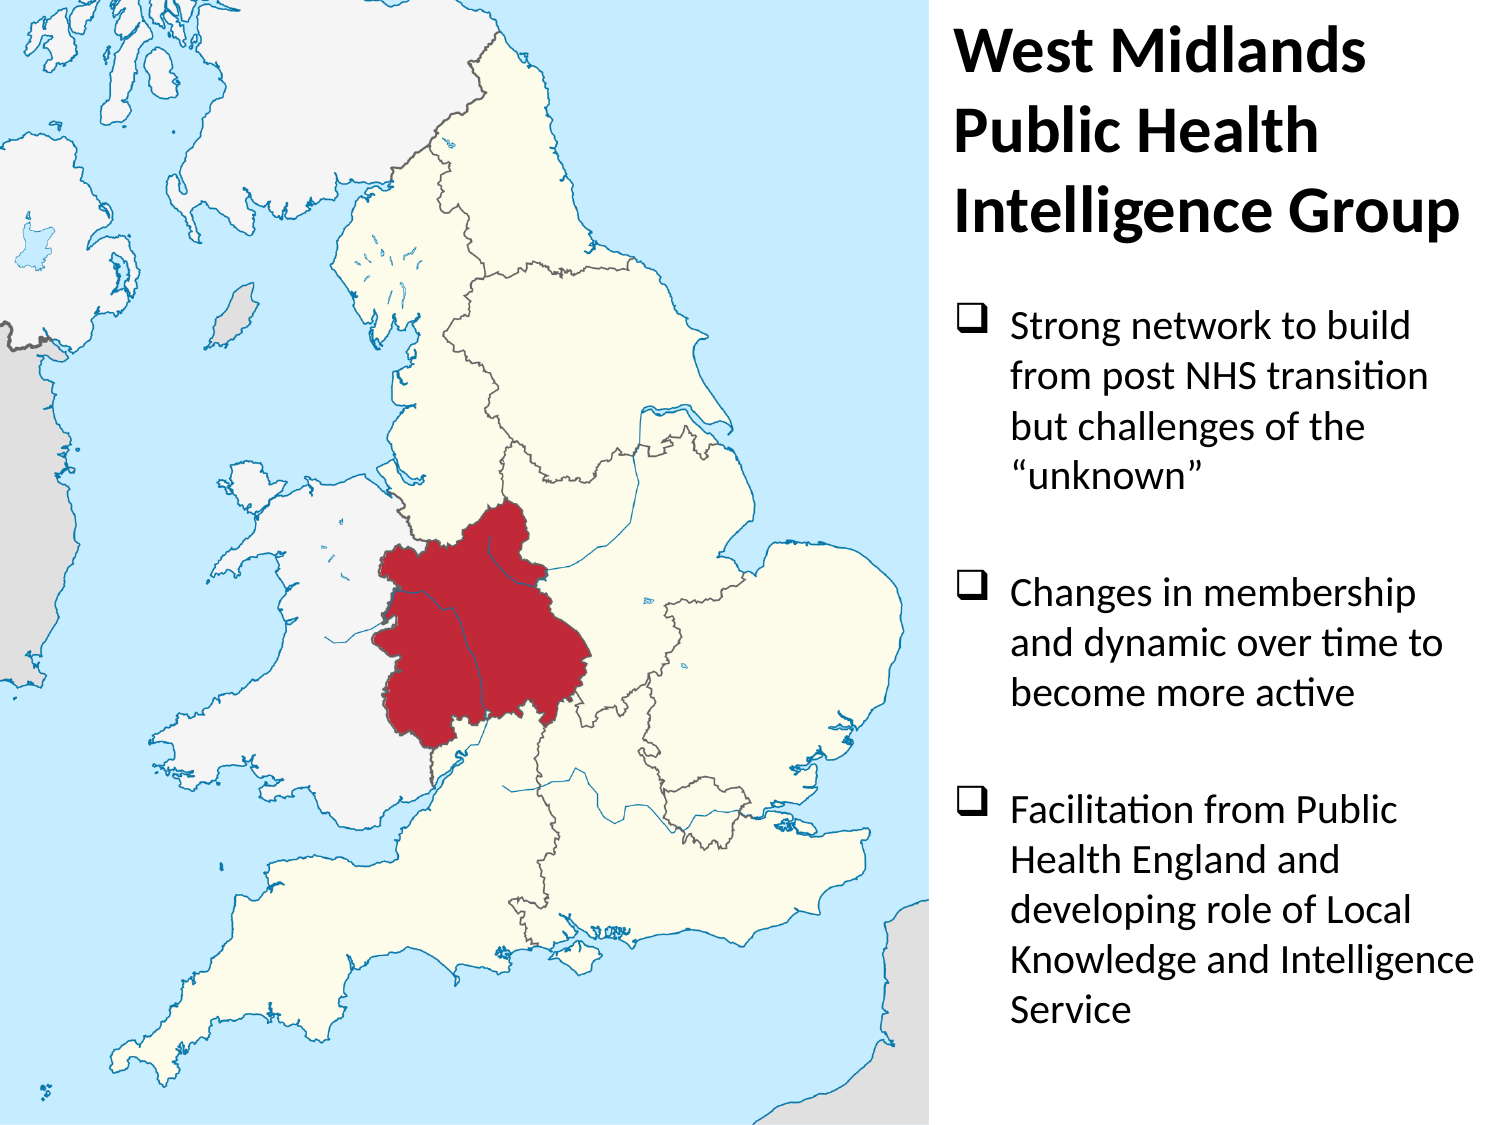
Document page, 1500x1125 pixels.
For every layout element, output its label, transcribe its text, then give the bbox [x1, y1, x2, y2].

list Strong network to build from post NHS transition but challenges of the “unknown” Changes in membership and dynamic over time to become more active Facilitation from Public Health England and developing role of Local Knowledge and Intelligence Service [938, 290, 1493, 1094]
picture [168, 0, 177, 14]
title West Midlands Public Health Intelligence Group [938, 31, 1500, 220]
picture [0, 0, 929, 1125]
